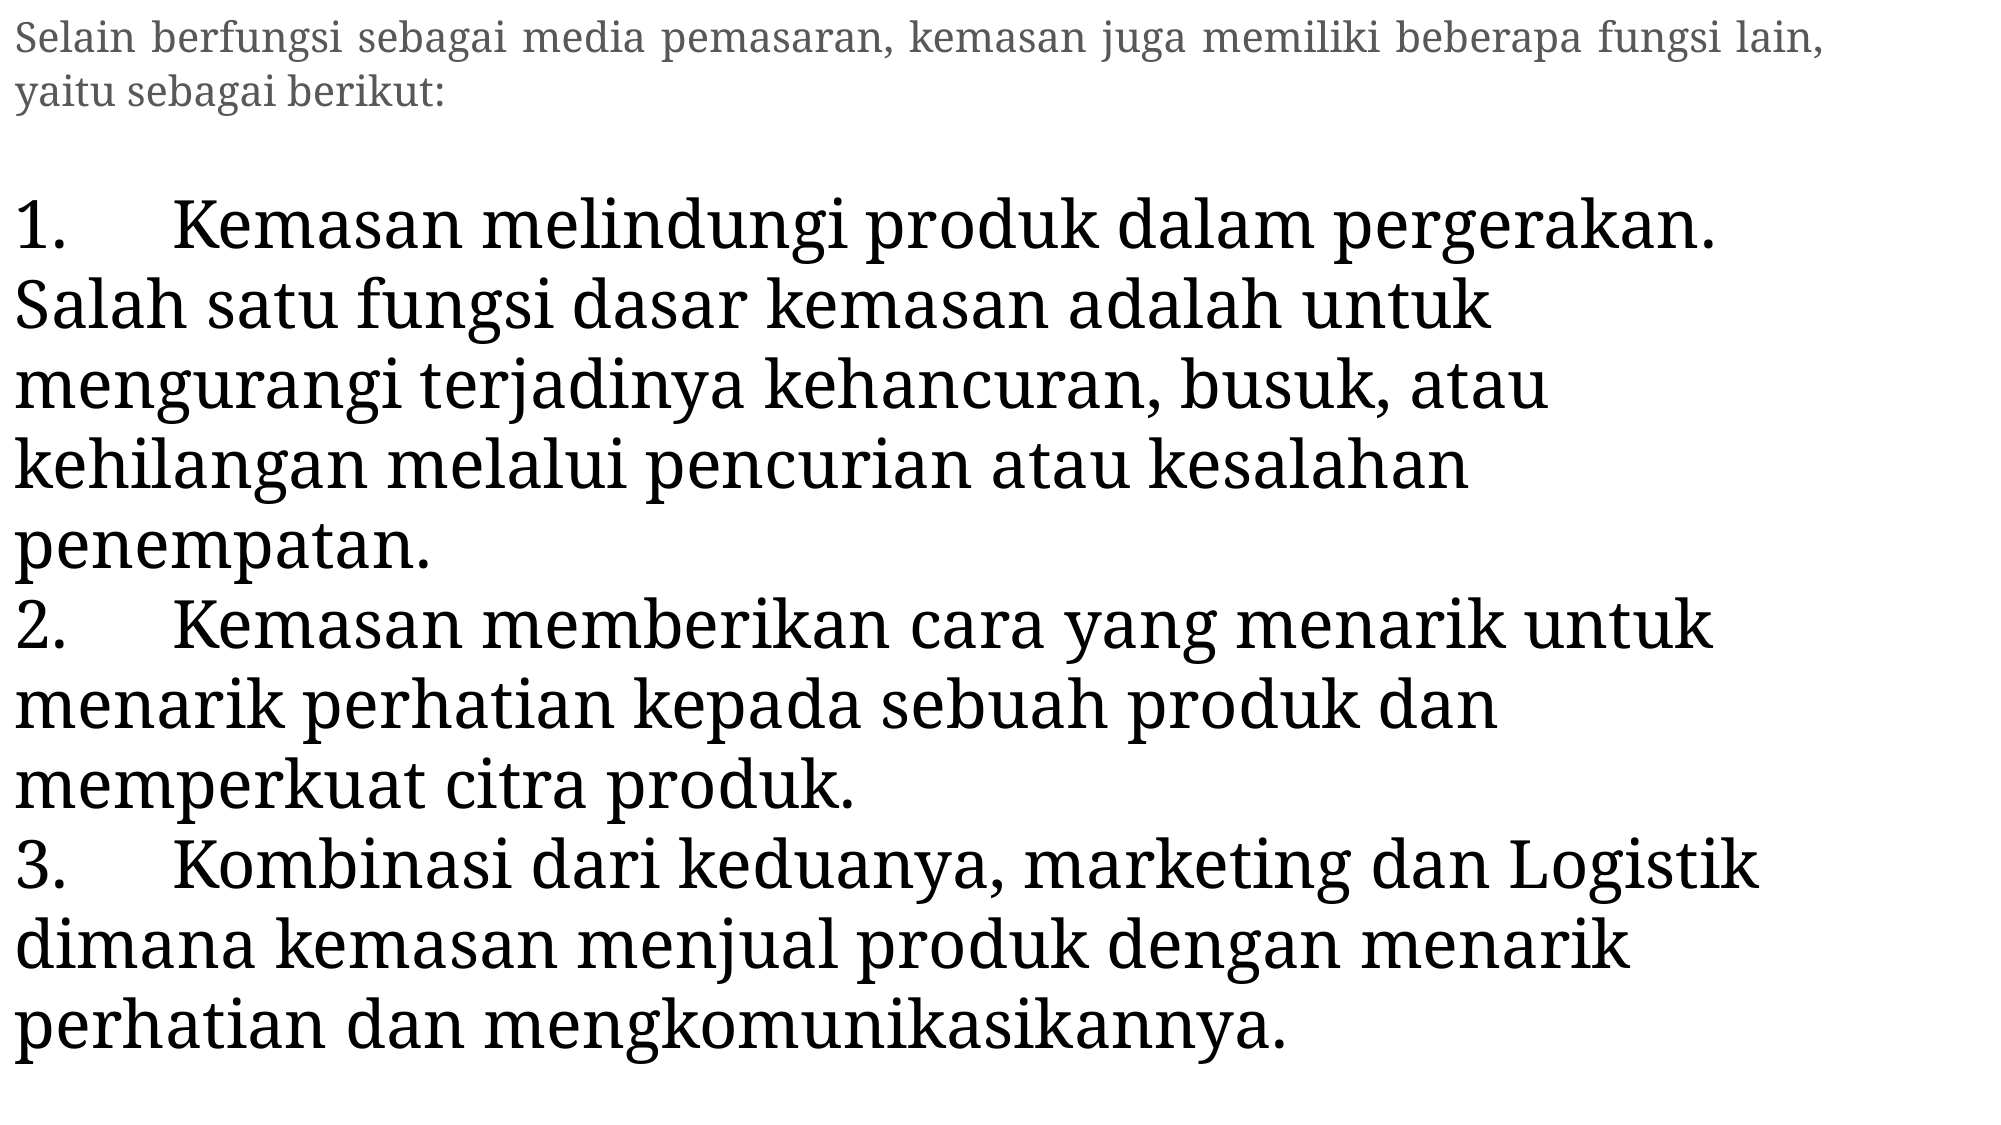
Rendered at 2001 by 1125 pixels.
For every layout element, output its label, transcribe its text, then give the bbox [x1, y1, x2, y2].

text_box Selain berfungsi sebagai media pemasaran, kemasan juga memiliki beberapa fungsi lain, yaitu sebagai berikut: 1. Kemasan melindungi produk dalam pergerakan. Salah satu fungsi dasar kemasan adalah untuk mengurangi terjadinya kehancuran, busuk, atau kehilangan melalui pencurian atau kesalahan penempatan. 2. Kemasan memberikan cara yang menarik untuk menarik perhatian kepada sebuah produk dan memperkuat citra produk. 3. Kombinasi dari keduanya, marketing dan Logistik dimana kemasan menjual produk dengan menarik perhatian dan mengkomunikasikannya. [0, 0, 1839, 1112]
